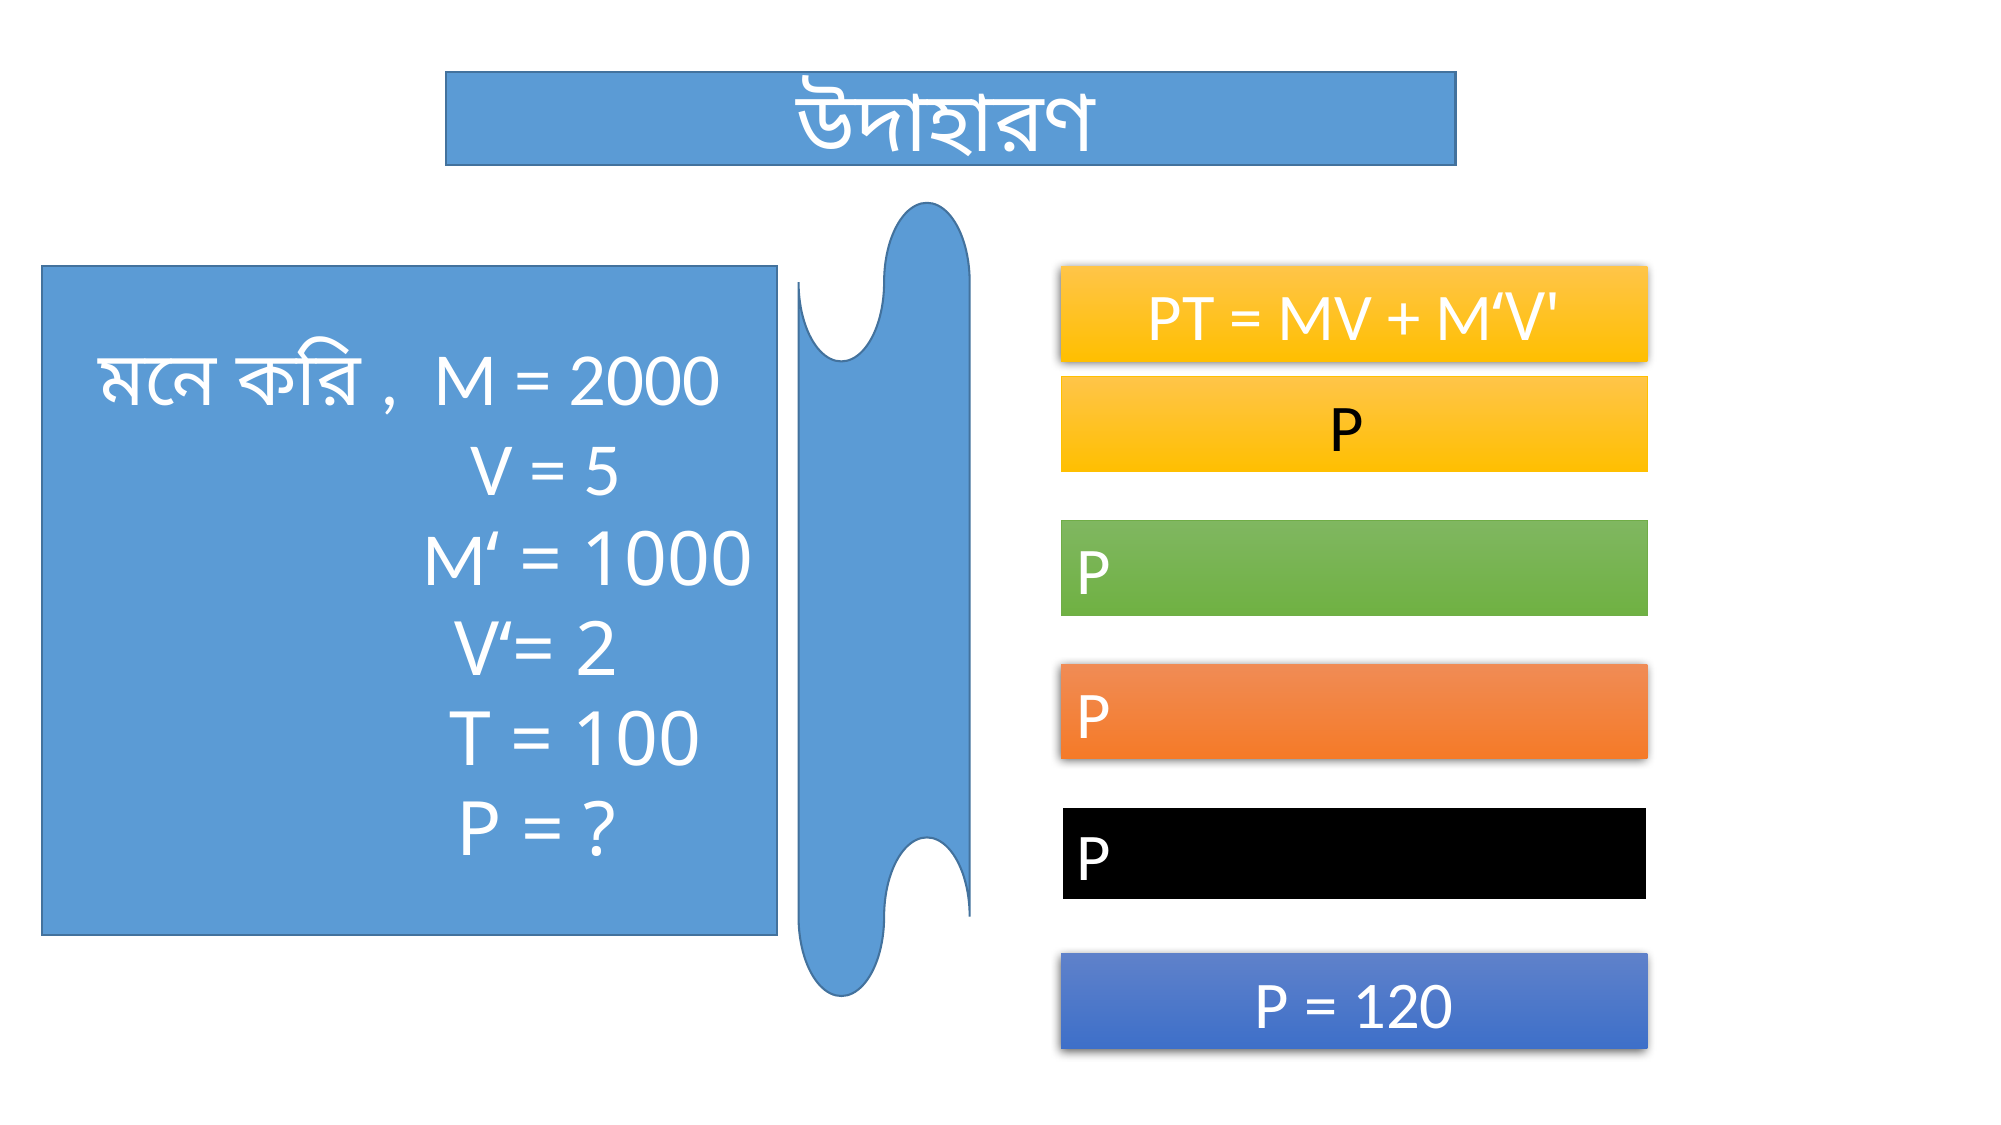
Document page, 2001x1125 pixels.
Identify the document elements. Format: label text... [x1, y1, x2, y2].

text_box PT = MV + M‘V' [1061, 266, 1648, 362]
text_box মনে করি , M = 2000 V = 5 M‘ = 1000 V‘= 2 T = 100 P = ? [41, 265, 778, 936]
text_box উদাহারণ [445, 71, 1457, 166]
text_box [797, 201, 971, 998]
text_box P = 120 [1061, 953, 1648, 1049]
